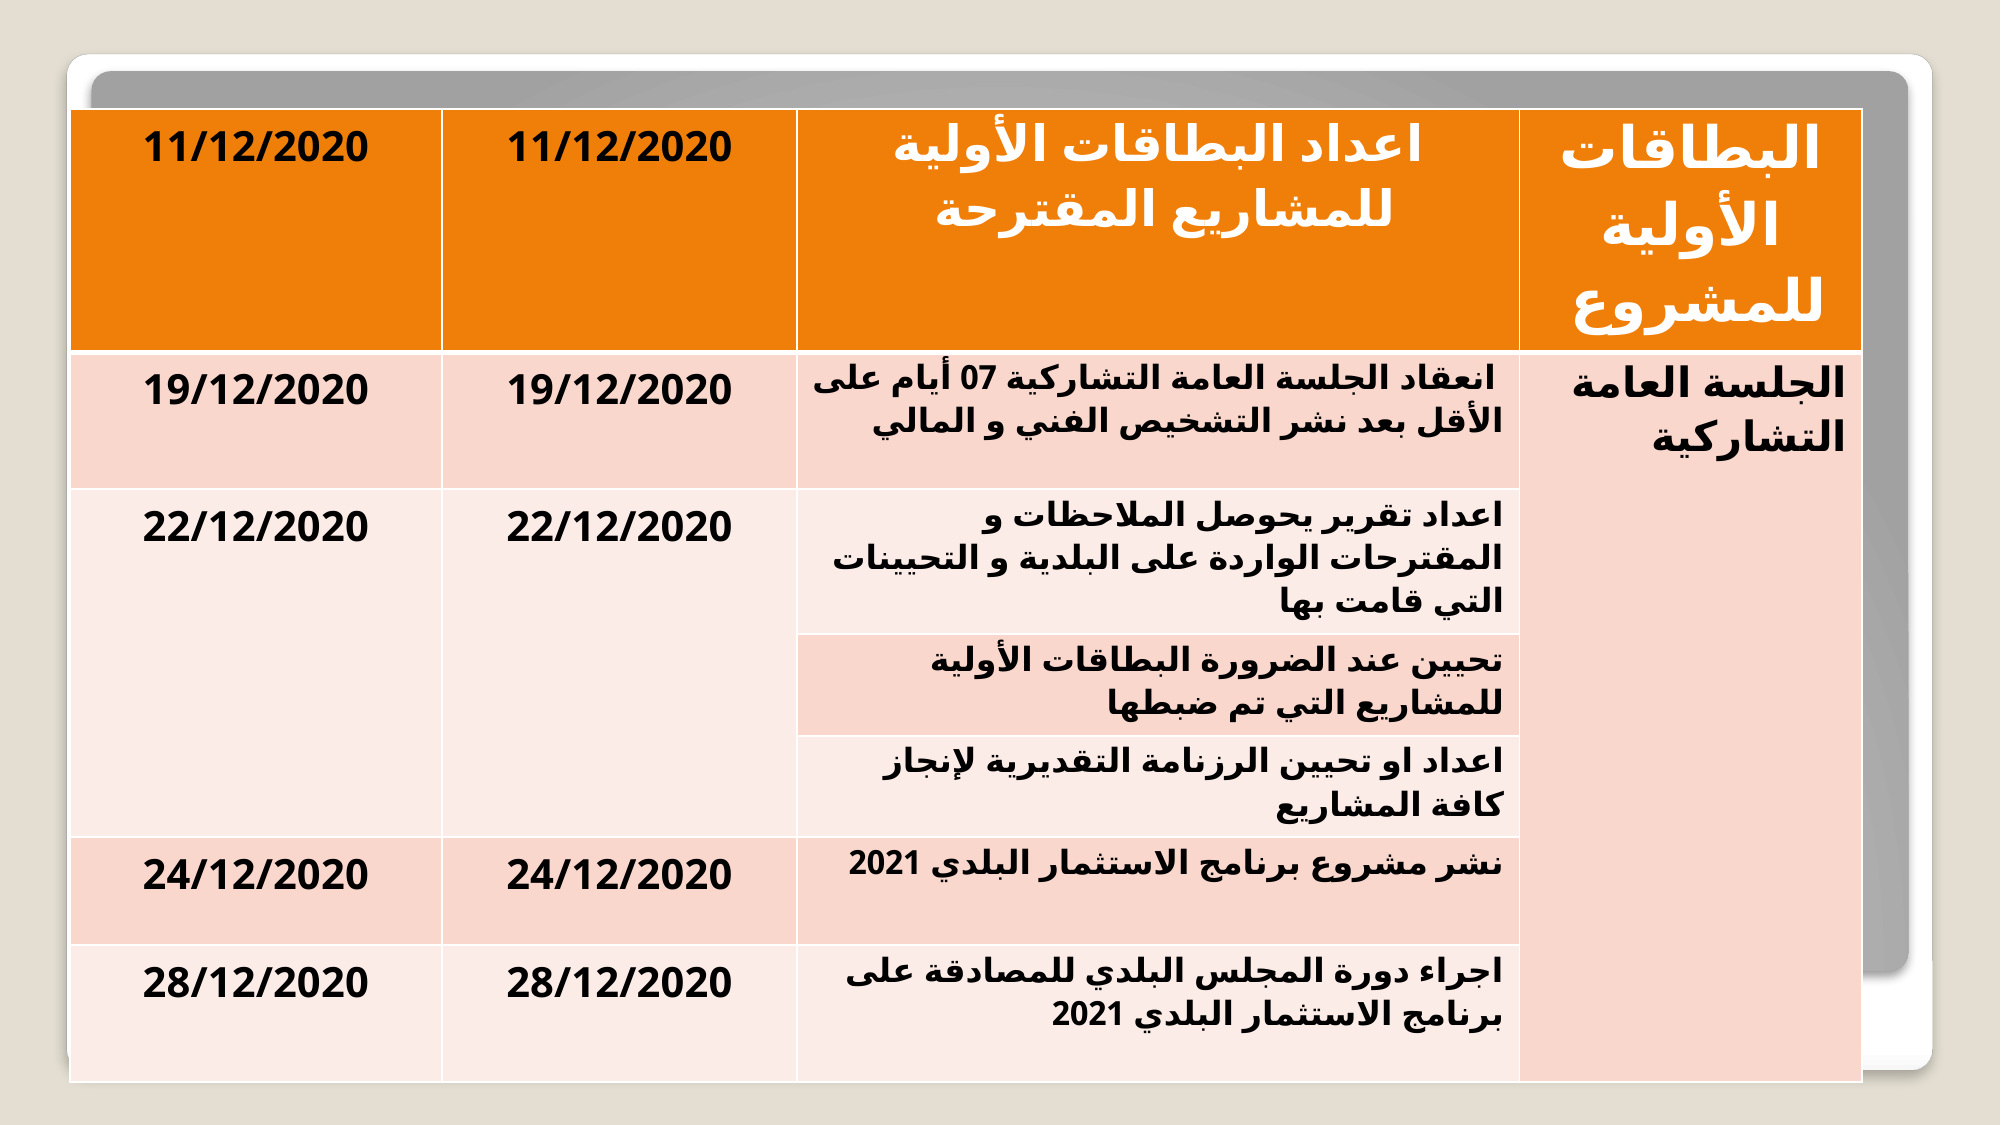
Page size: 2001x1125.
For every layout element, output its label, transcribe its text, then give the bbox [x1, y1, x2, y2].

table_cell اعداد او تحيين الرزنامة التقديرية لإنجاز كافة المشاريع [798, 737, 1519, 836]
table_cell 24/12/2020 [443, 838, 796, 944]
table_cell تحيين عند الضرورة البطاقات الأولية للمشاريع التي تم ضبطها [798, 635, 1519, 735]
table_cell 22/12/2020 [71, 490, 441, 836]
table_cell 28/12/2020 [71, 946, 441, 1081]
table_cell انعقاد الجلسة العامة التشاركية 07 أيام على الأقل بعد نشر التشخيص الفني و المالي [798, 355, 1519, 488]
table_cell نشر مشروع برنامج الاستثمار البلدي 2021 [798, 838, 1519, 944]
table_cell 24/12/2020 [71, 838, 441, 944]
table_cell اعداد تقرير يحوصل الملاحظات و المقترحات الواردة على البلدية و التحيينات التي قامت بها [798, 490, 1519, 633]
table_cell 19/12/2020 [443, 355, 796, 488]
table_cell اجراء دورة المجلس البلدي للمصادقة على برنامج الاستثمار البلدي 2021 [798, 946, 1519, 1081]
table_cell 19/12/2020 [71, 355, 441, 488]
table_cell 28/12/2020 [443, 946, 796, 1081]
table_header 11/12/2020 [443, 110, 796, 350]
table_cell الجلسة العامة التشاركية [1520, 355, 1861, 1081]
table_header اعداد البطاقات الأولية للمشاريع المقترحة [798, 110, 1519, 350]
table_header 11/12/2020 [71, 110, 441, 350]
table_cell 22/12/2020 [443, 490, 796, 836]
table_header البطاقات الأولية للمشروع [1520, 110, 1861, 350]
